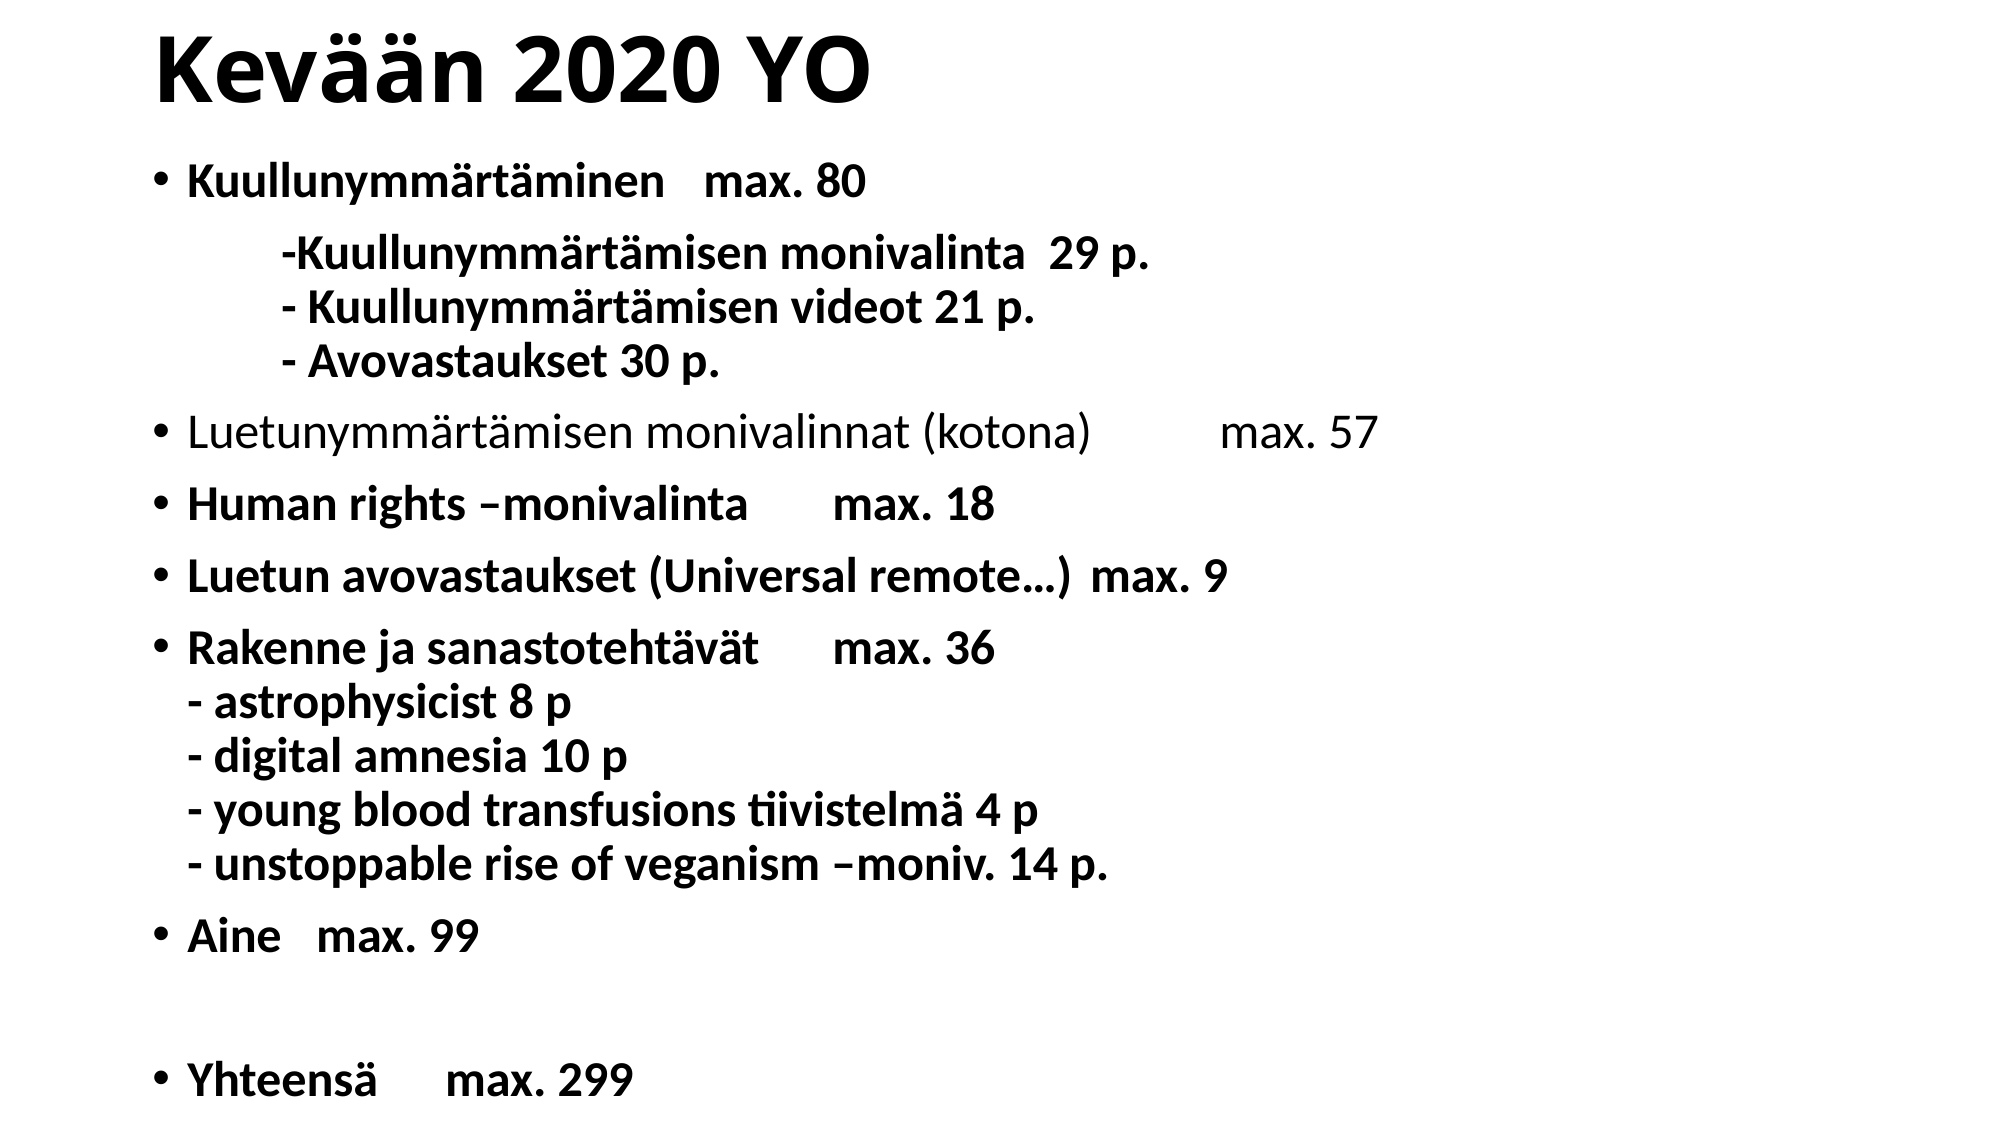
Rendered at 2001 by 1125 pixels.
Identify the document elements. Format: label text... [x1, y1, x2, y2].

list Kuullunymmärtäminen max. 80 -Kuullunymmärtämisen monivalinta 29 p. - Kuullunymmärtämisen videot 21 p. - Avovastaukset 30 p. Luetunymmärtämisen monivalinnat (kotona) max. 57 Human rights –monivalinta max. 18 Luetun avovastaukset (Universal remote…) max. 9 Rakenne ja sanastotehtävät max. 36 - astrophysicist 8 p - digital amnesia 10 p - young blood transfusions tiivistelmä 4 p - unstoppable rise of veganism –moniv. 14 p. Aine max. 99 Yhteensä max. 299 [137, 146, 1863, 1125]
title Kevään 2020 YO [137, 0, 1863, 146]
